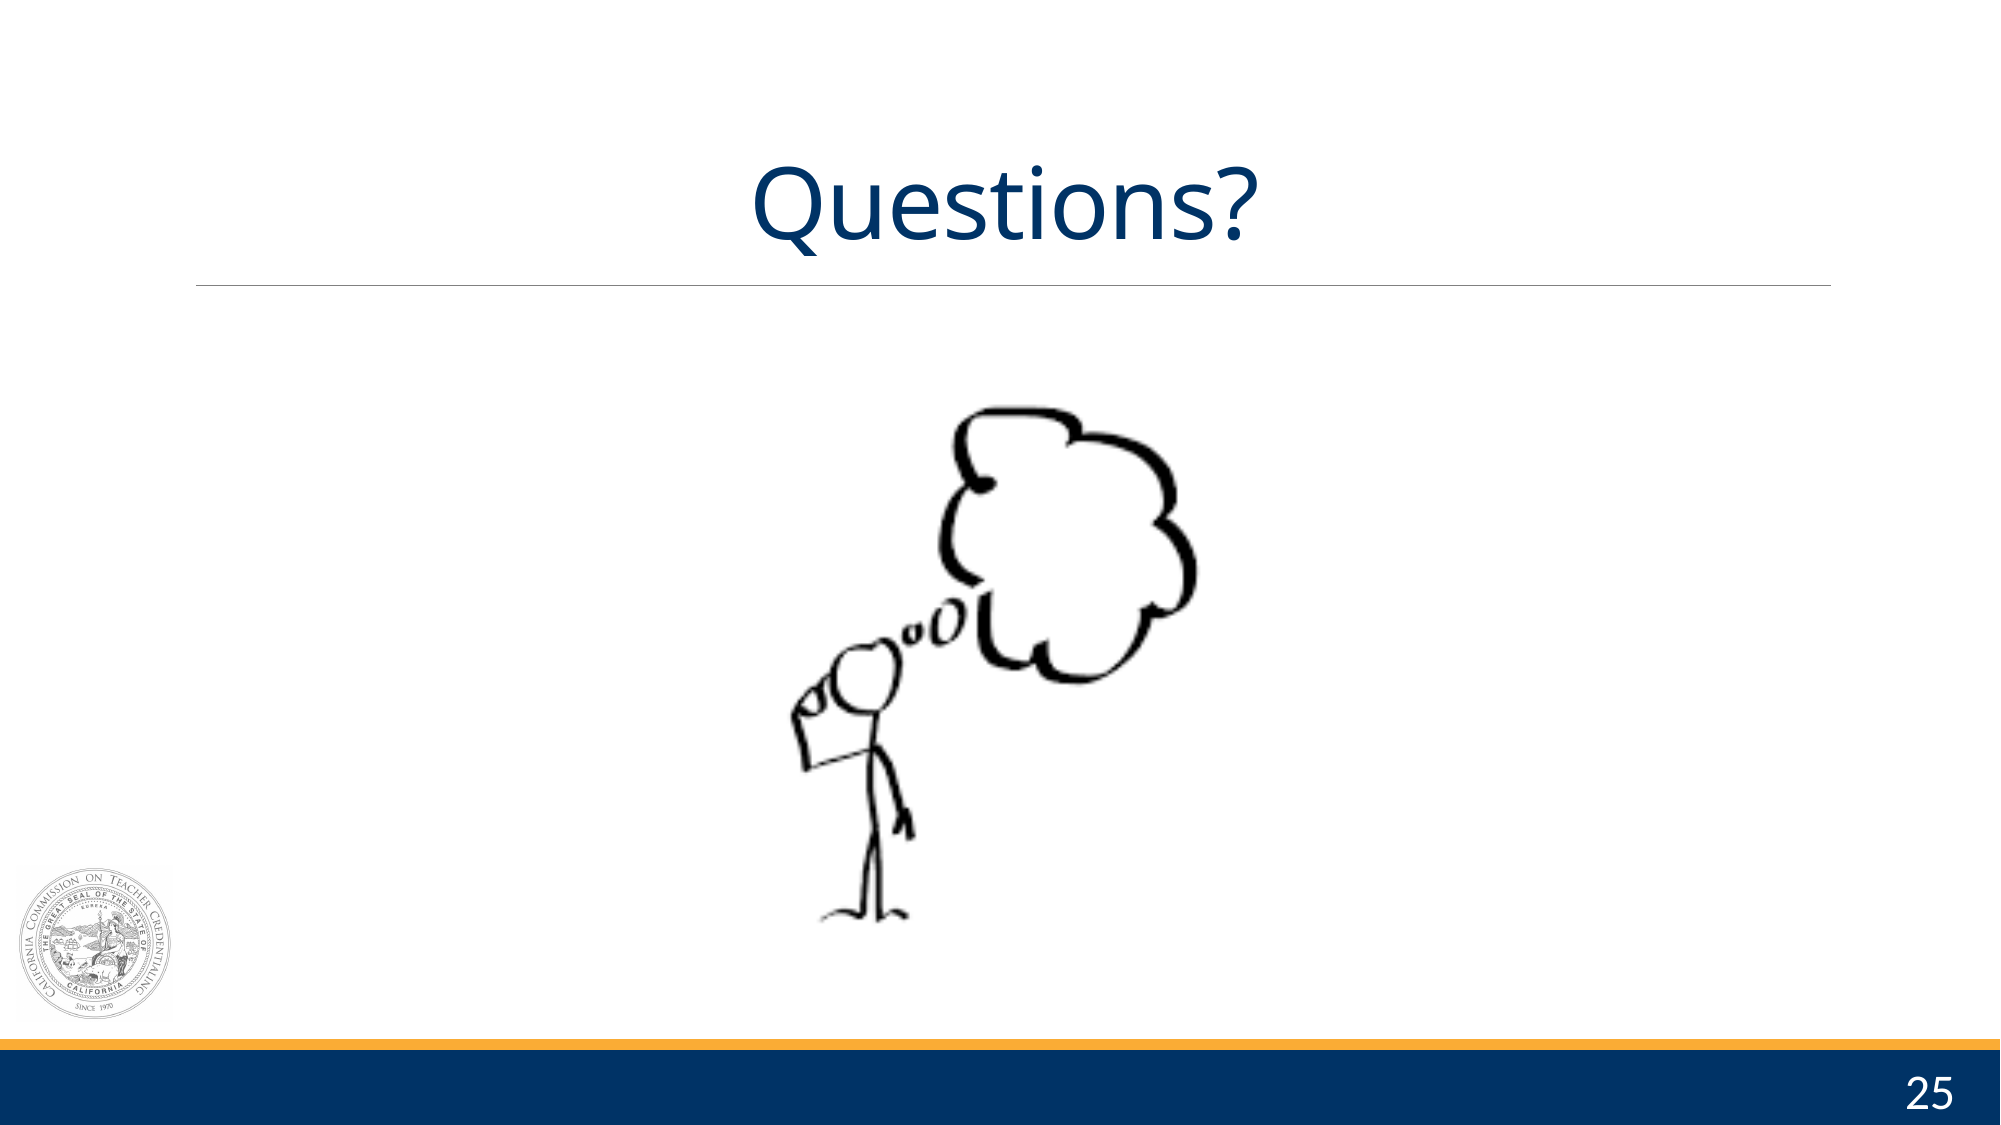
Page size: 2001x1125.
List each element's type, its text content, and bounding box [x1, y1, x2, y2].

title Questions? [180, 32, 1830, 268]
slide_number 25 [1755, 1059, 1971, 1120]
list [664, 354, 1512, 989]
